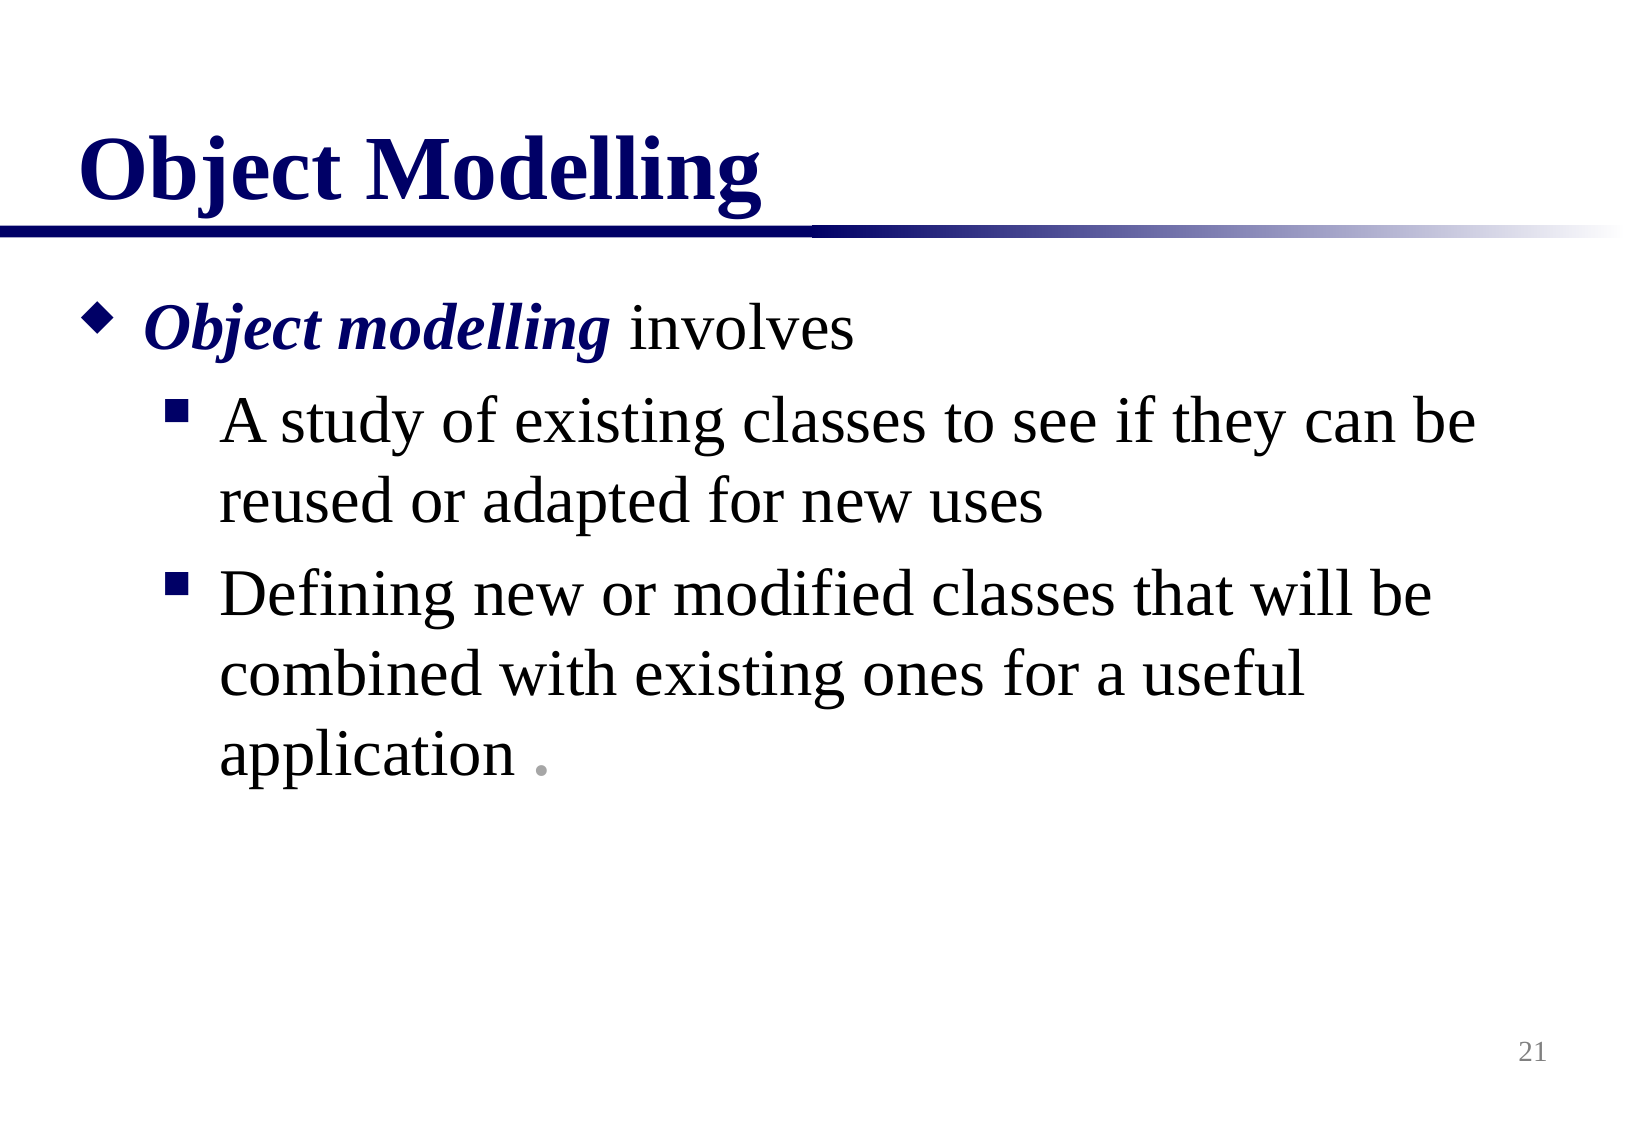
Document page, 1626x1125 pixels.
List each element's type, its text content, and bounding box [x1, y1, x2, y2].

title Object Modelling [62, 43, 1564, 226]
list Object modelling involves A study of existing classes to see if they can be reused or adapted for new uses Defining new or modified classes that will be combined with existing ones for a useful application . [62, 274, 1564, 1088]
